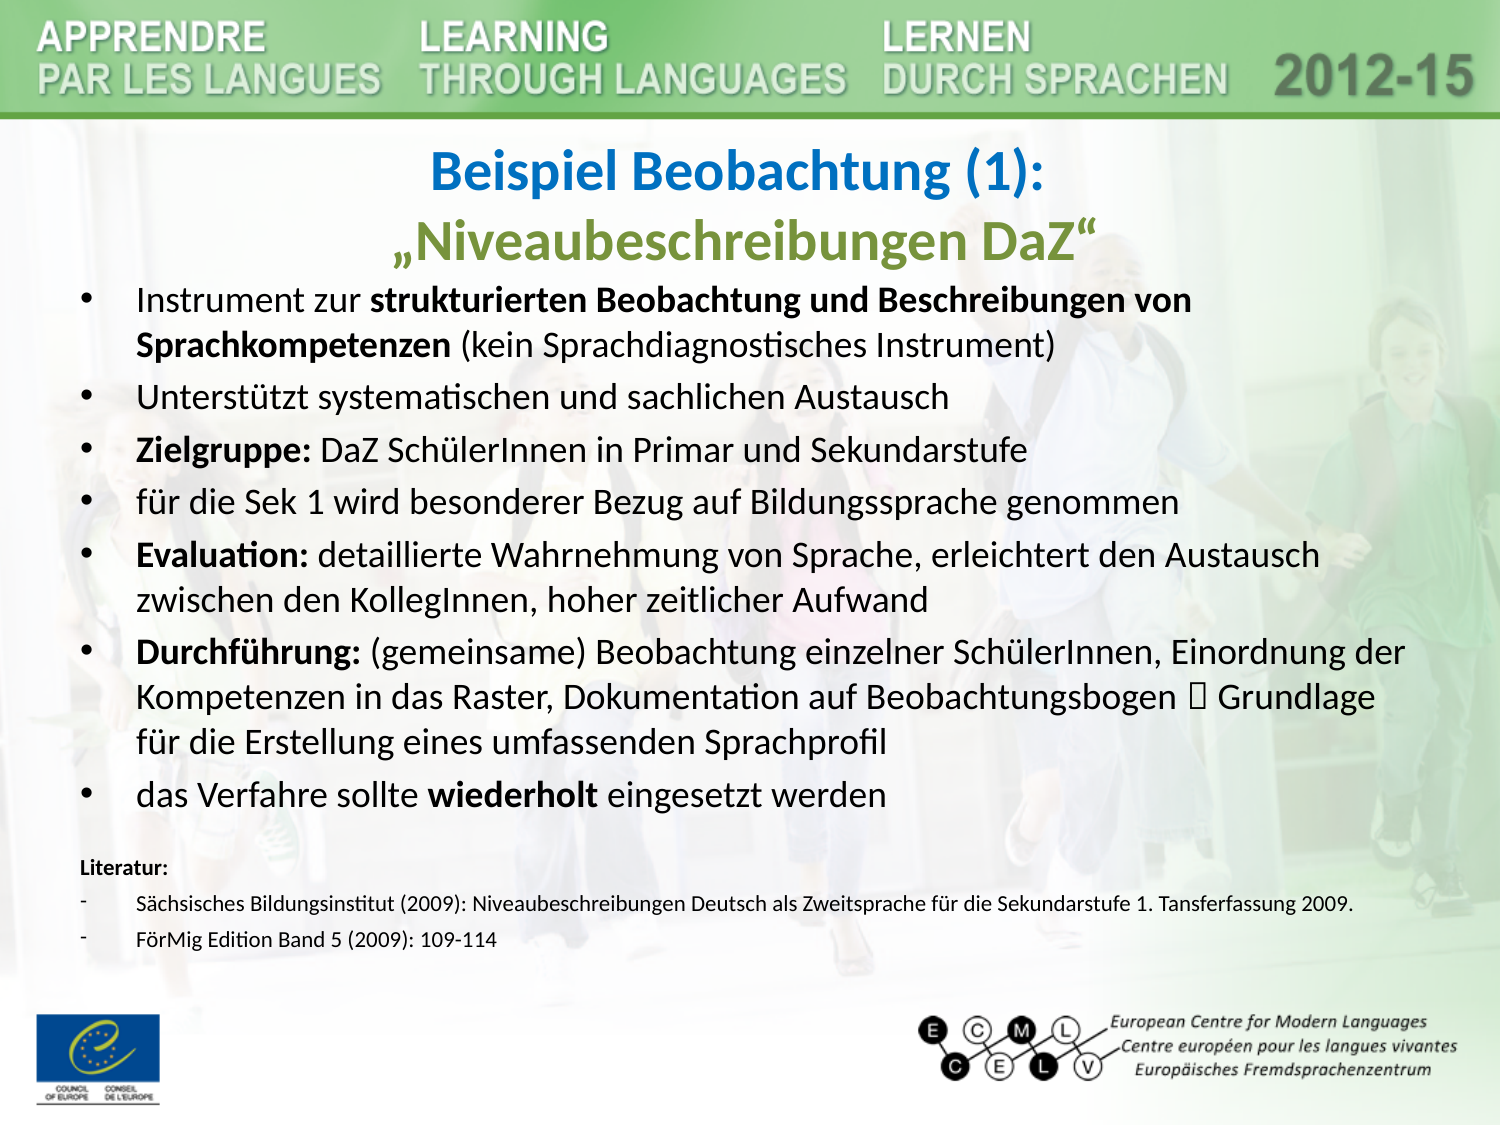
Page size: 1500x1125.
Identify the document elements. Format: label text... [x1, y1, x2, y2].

list Instrument zur strukturierten Beobachtung und Beschreibungen von Sprachkompetenzen (kein Sprachdiagnostisches Instrument) Unterstützt systematischen und sachlichen Austausch Zielgruppe: DaZ SchülerInnen in Primar und Sekundarstufe für die Sek 1 wird besonderer Bezug auf Bildungssprache genommen Evaluation: detaillierte Wahrnehmung von Sprache, erleichtert den Austausch zwischen den KollegInnen, hoher zeitlicher Aufwand Durchführung: (gemeinsame) Beobachtung einzelner SchülerInnen, Einordnung der Kompetenzen in das Raster, Dokumentation auf Beobachtungsbogen  Grundlage für die Erstellung eines umfassenden Sprachprofil das Verfahre sollte wiederholt eingesetzt werden Literatur: Sächsisches Bildungsinstitut (2009): Niveaubeschreibungen Deutsch als Zweitsprache für die Sekundarstufe 1. Tansferfassung 2009. FörMig Edition Band 5 (2009): 109-114 [64, 267, 1426, 982]
picture [0, 0, 1500, 1125]
title Beispiel Beobachtung (1): „Niveaubeschreibungen DaZ“ [64, 137, 1426, 267]
